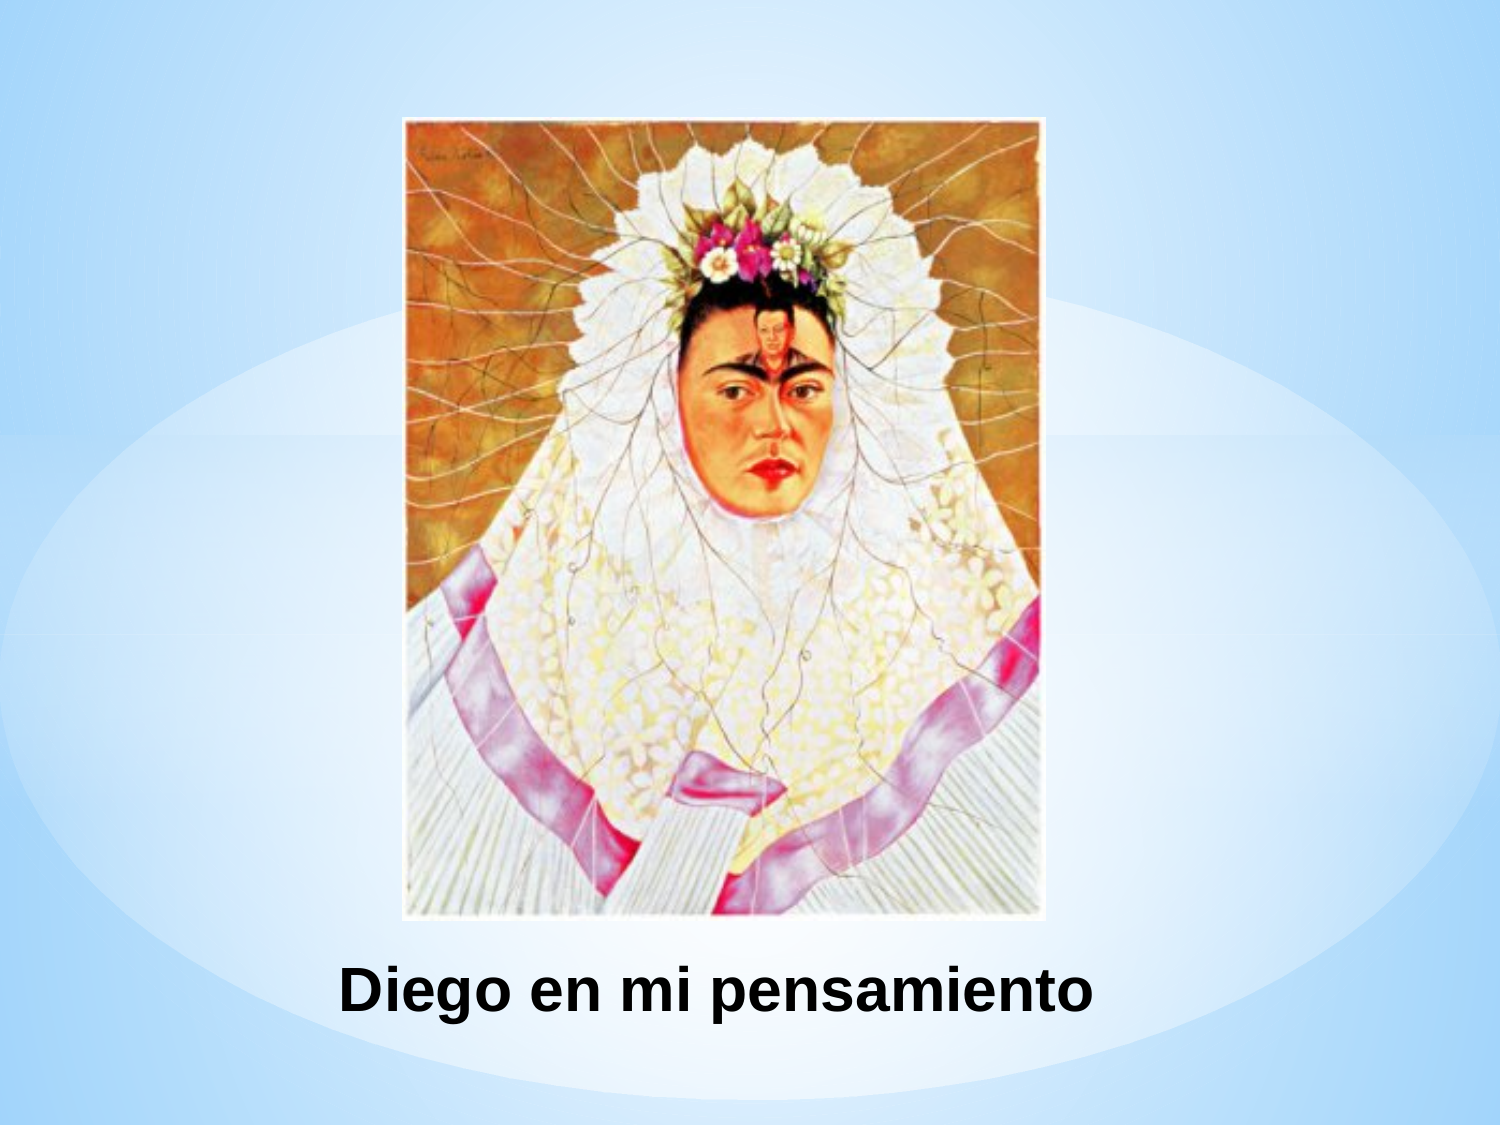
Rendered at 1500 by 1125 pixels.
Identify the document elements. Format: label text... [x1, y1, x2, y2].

subtitle Diego en mi pensamiento [323, 847, 1400, 1094]
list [402, 116, 1046, 921]
